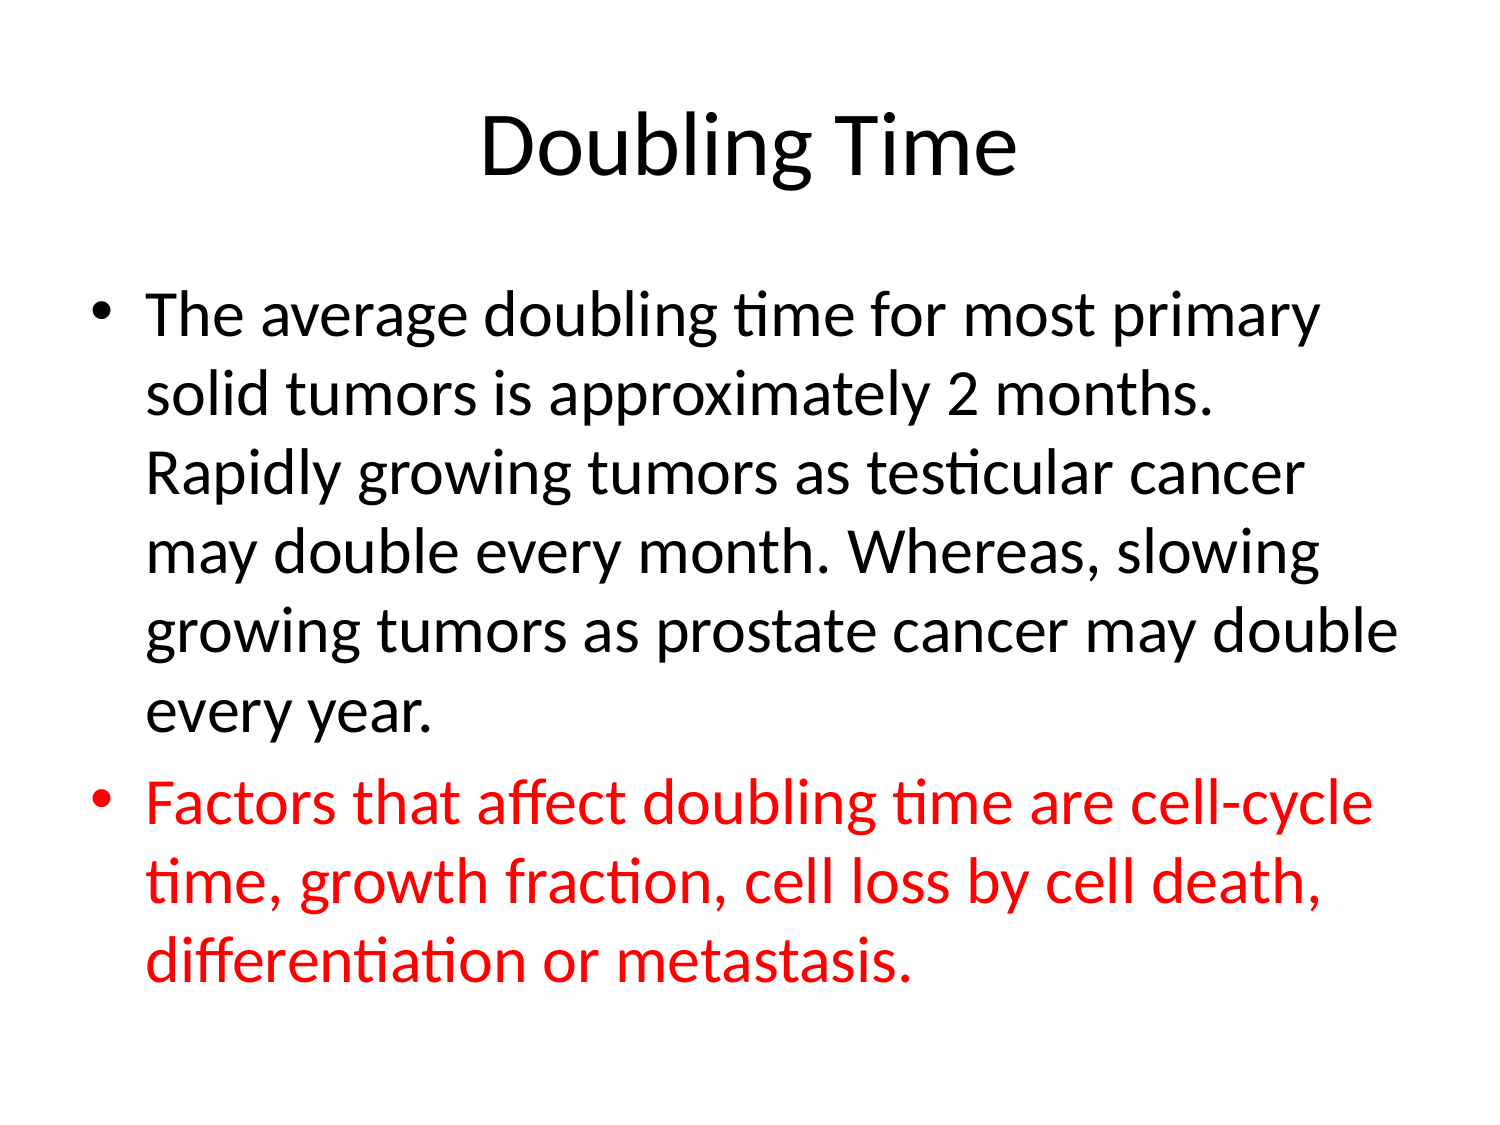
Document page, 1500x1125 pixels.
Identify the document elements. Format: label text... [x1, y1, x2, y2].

list The average doubling time for most primary solid tumors is approximately 2 months. Rapidly growing tumors as testicular cancer may double every month. Whereas, slowing growing tumors as prostate cancer may double every year. Factors that affect doubling time are cell-cycle time, growth fraction, cell loss by cell death, differentiation or metastasis. [75, 262, 1425, 1005]
title Doubling Time [75, 45, 1425, 233]
